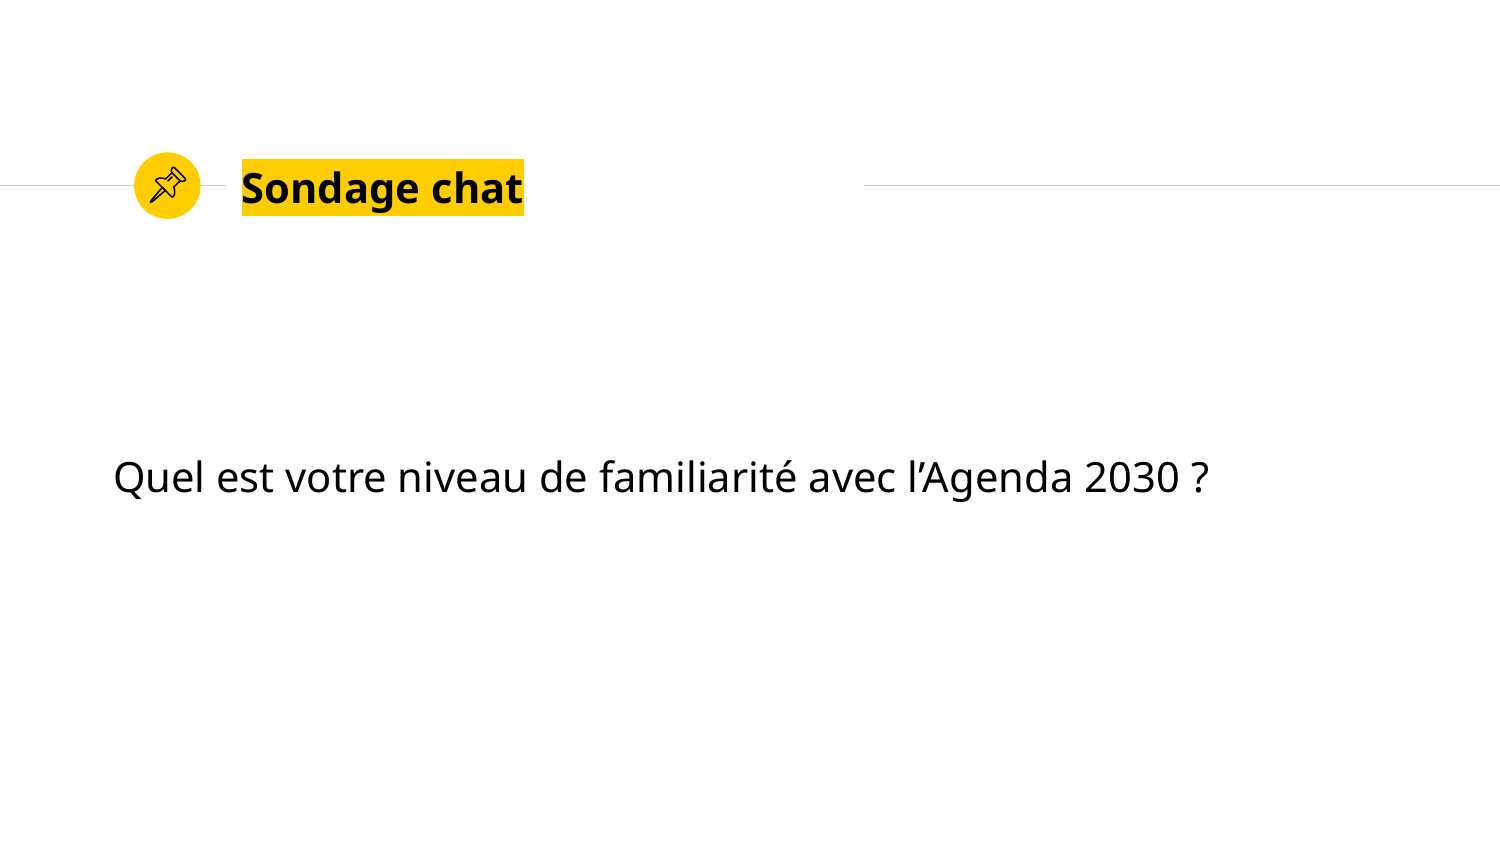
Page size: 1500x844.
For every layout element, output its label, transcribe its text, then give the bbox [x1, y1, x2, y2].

title Sondage chat [226, 151, 863, 223]
list Quel est votre niveau de familiarité avec l’Agenda 2030 ? [60, 435, 1451, 811]
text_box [150, 166, 186, 203]
